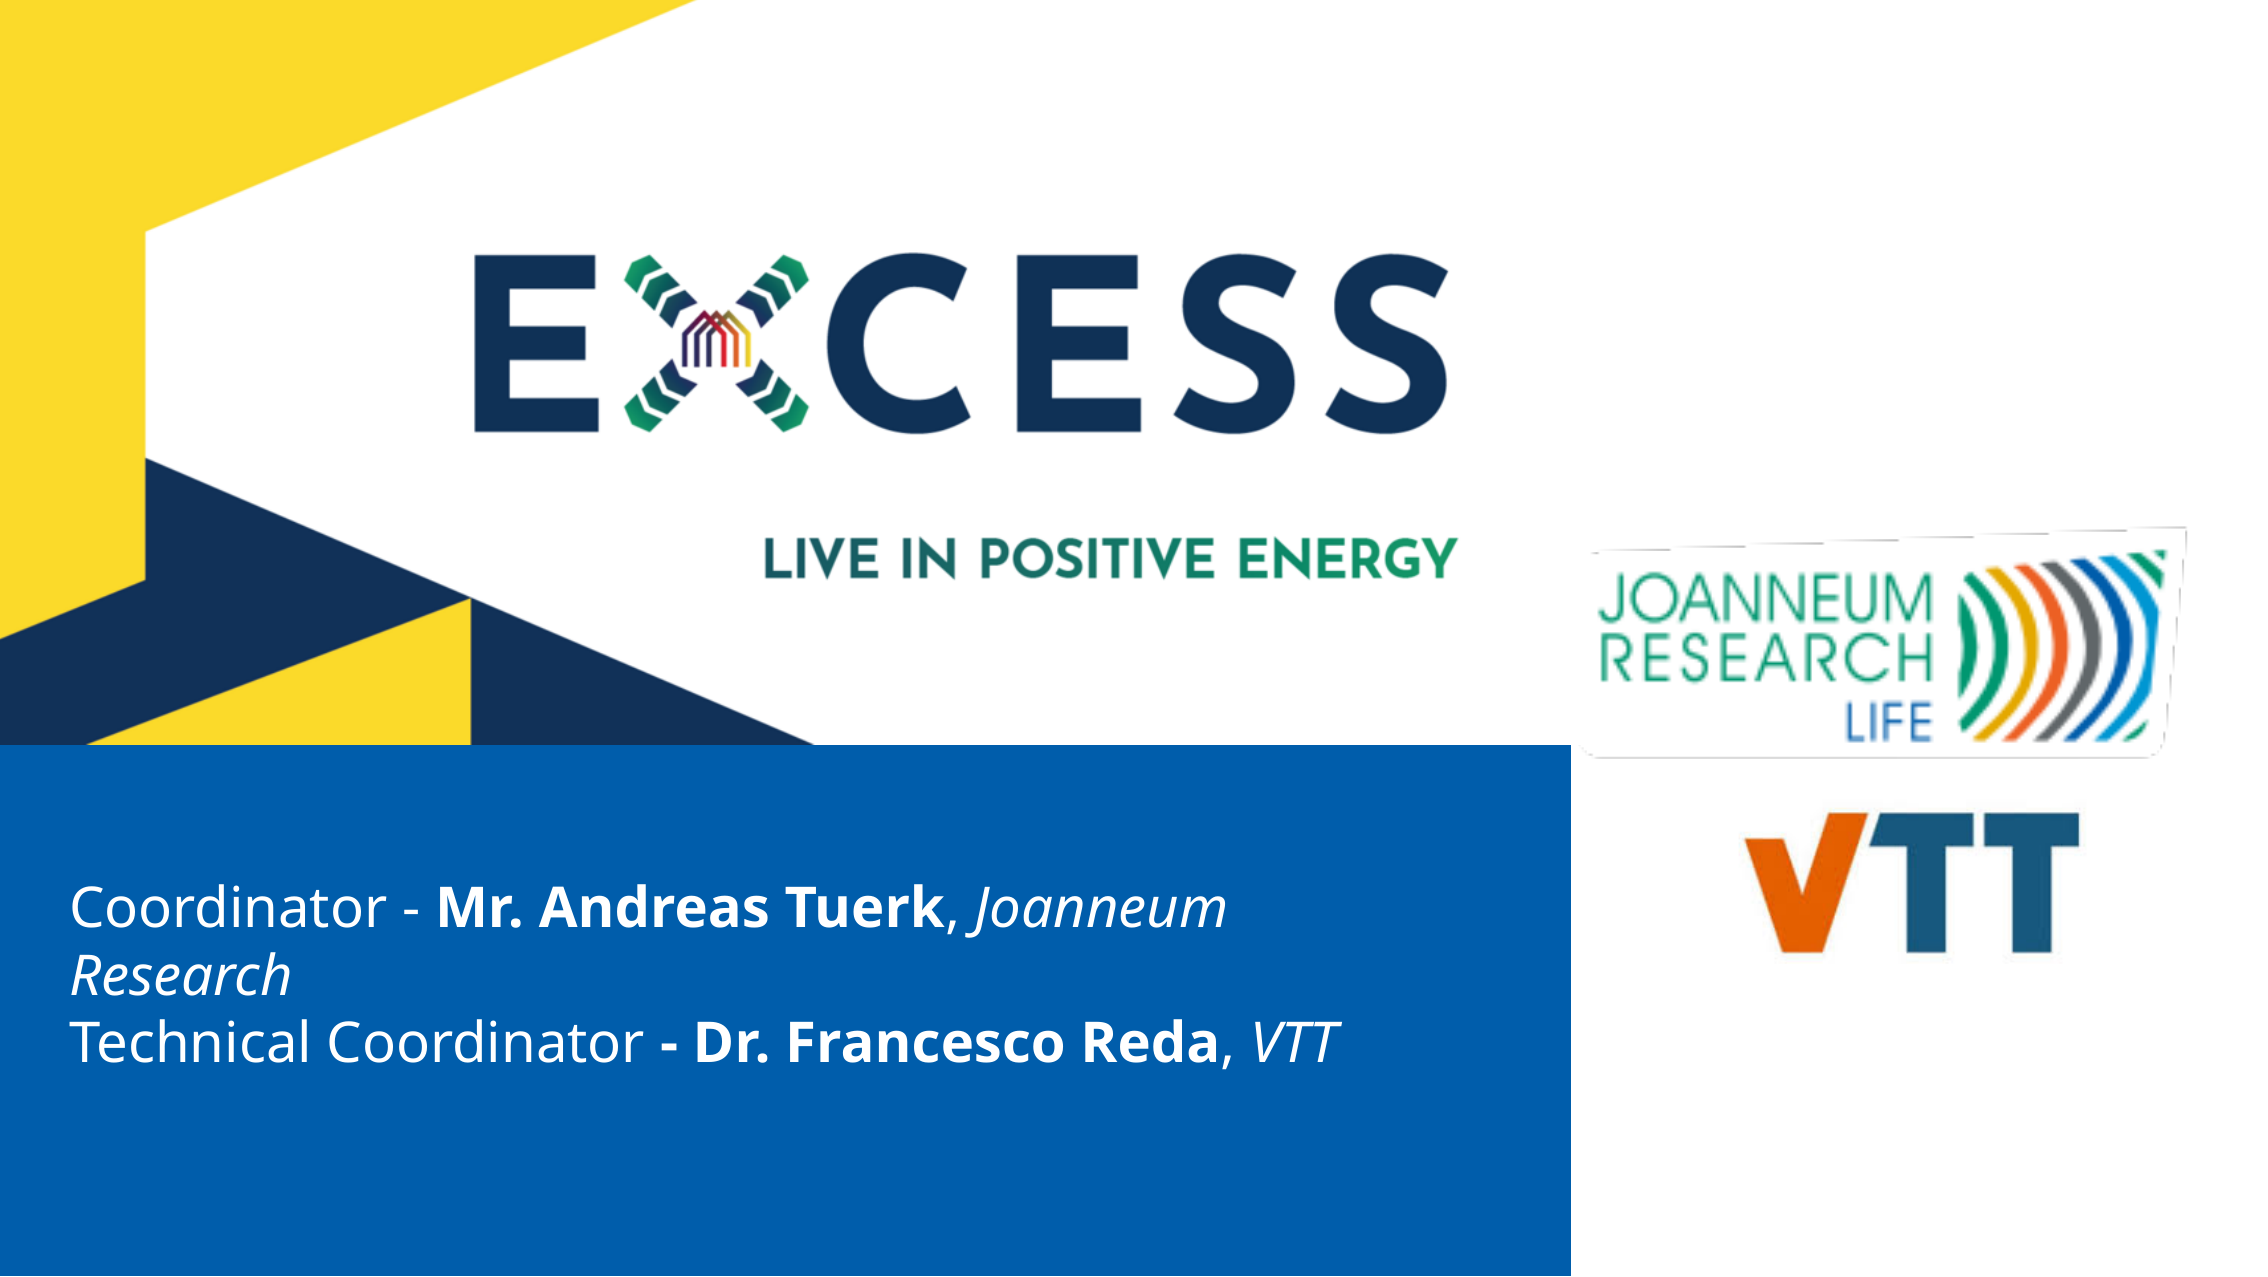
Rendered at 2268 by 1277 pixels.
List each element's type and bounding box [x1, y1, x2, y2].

picture [0, 0, 1591, 1277]
picture [1732, 781, 2095, 986]
